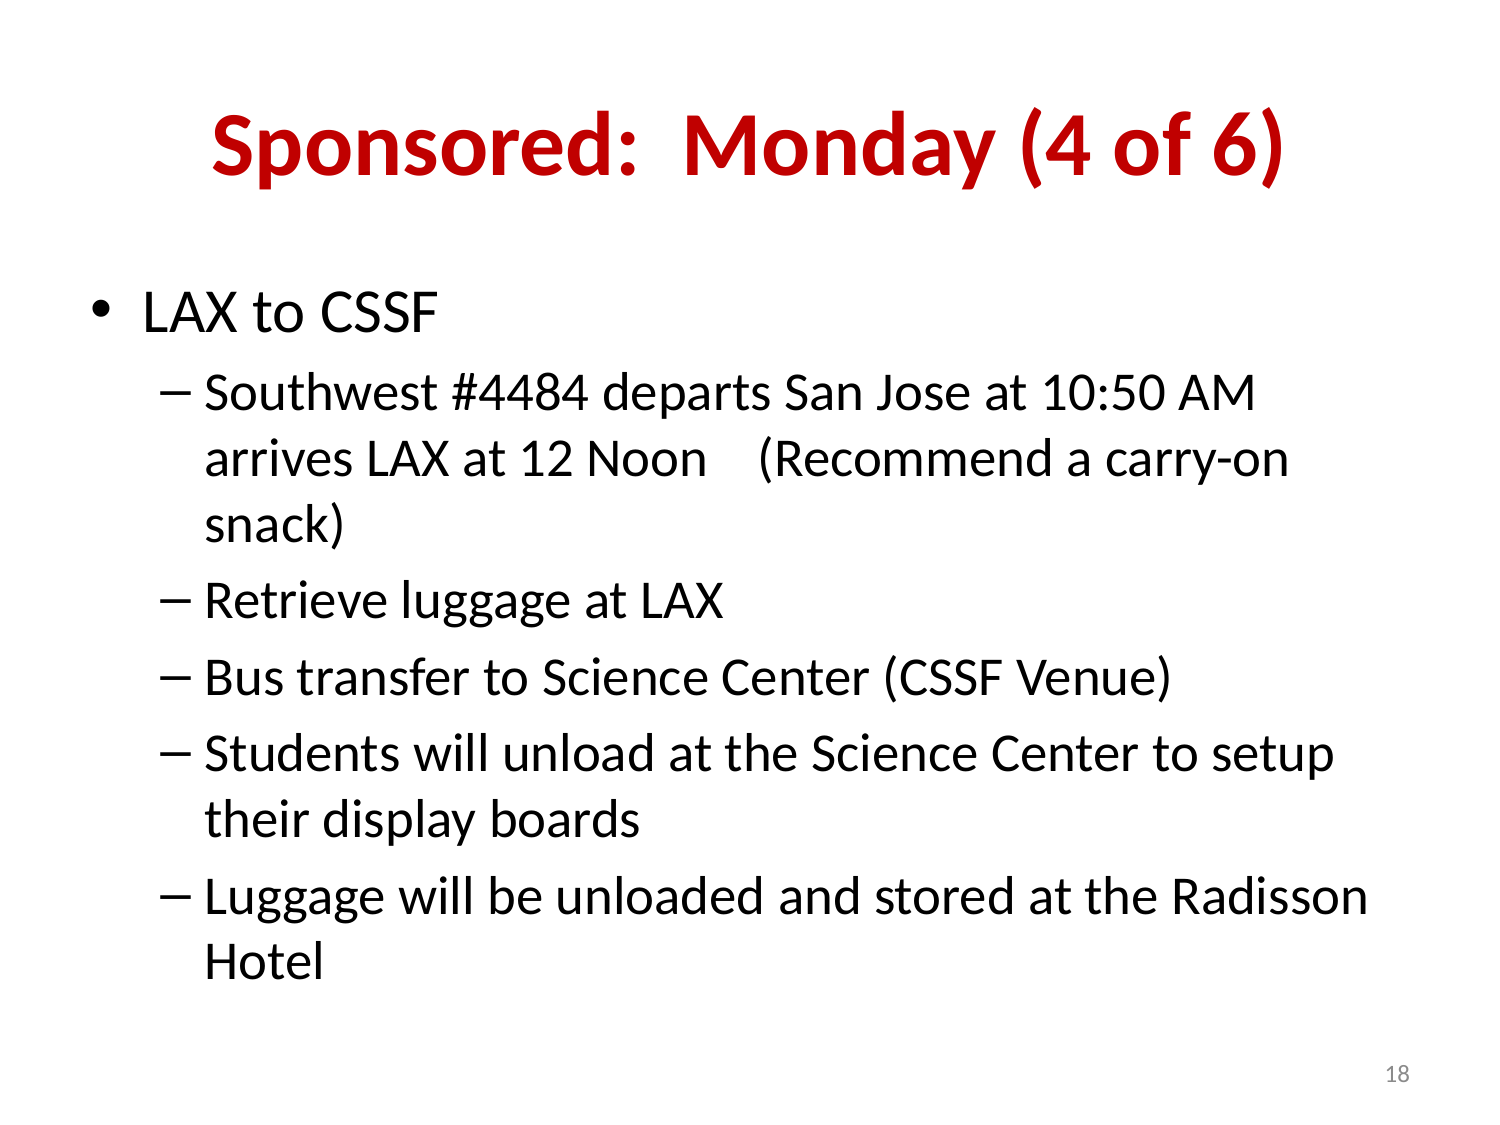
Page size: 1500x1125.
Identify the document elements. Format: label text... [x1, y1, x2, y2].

title Sponsored: Monday (4 of 6) [75, 45, 1425, 233]
list LAX to CSSF Southwest #4484 departs San Jose at 10:50 AM arrives LAX at 12 Noon (Recommend a carry-on snack) Retrieve luggage at LAX Bus transfer to Science Center (CSSF Venue) Students will unload at the Science Center to setup their display boards Luggage will be unloaded and stored at the Radisson Hotel [75, 262, 1425, 1005]
slide_number 18 [1074, 1042, 1425, 1103]
